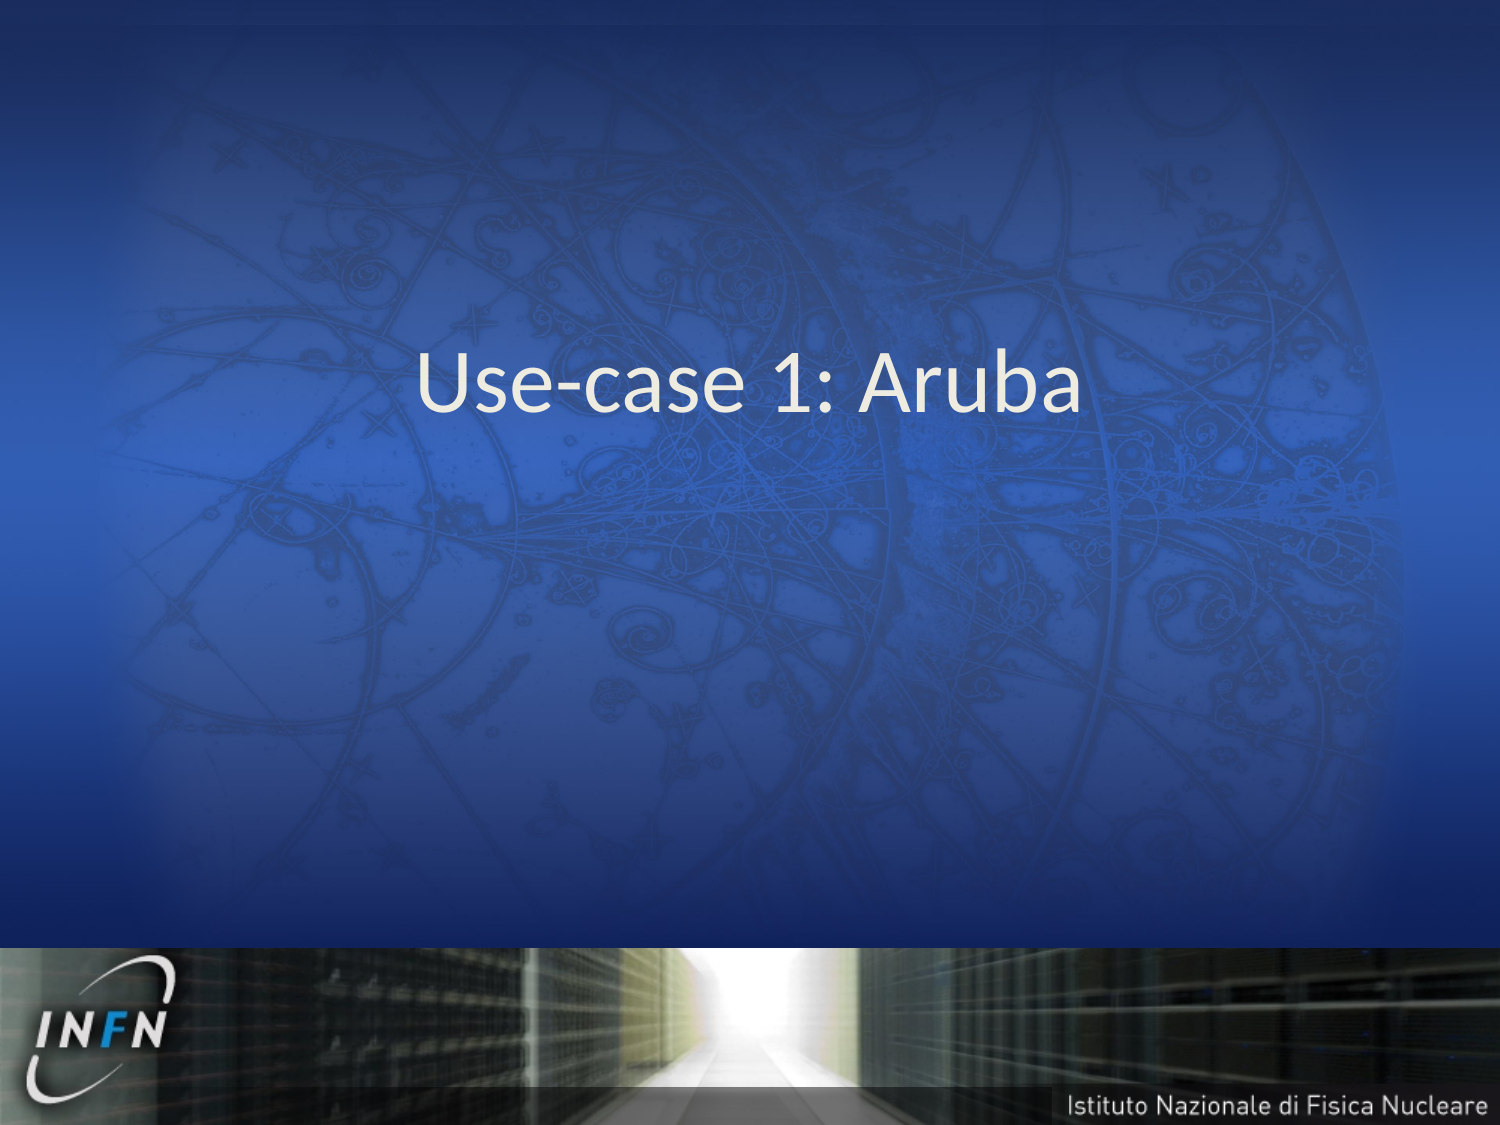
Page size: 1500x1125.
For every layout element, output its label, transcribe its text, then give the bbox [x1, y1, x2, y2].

title Use-case 1: Aruba [112, 211, 1388, 541]
picture [0, 0, 1500, 1125]
